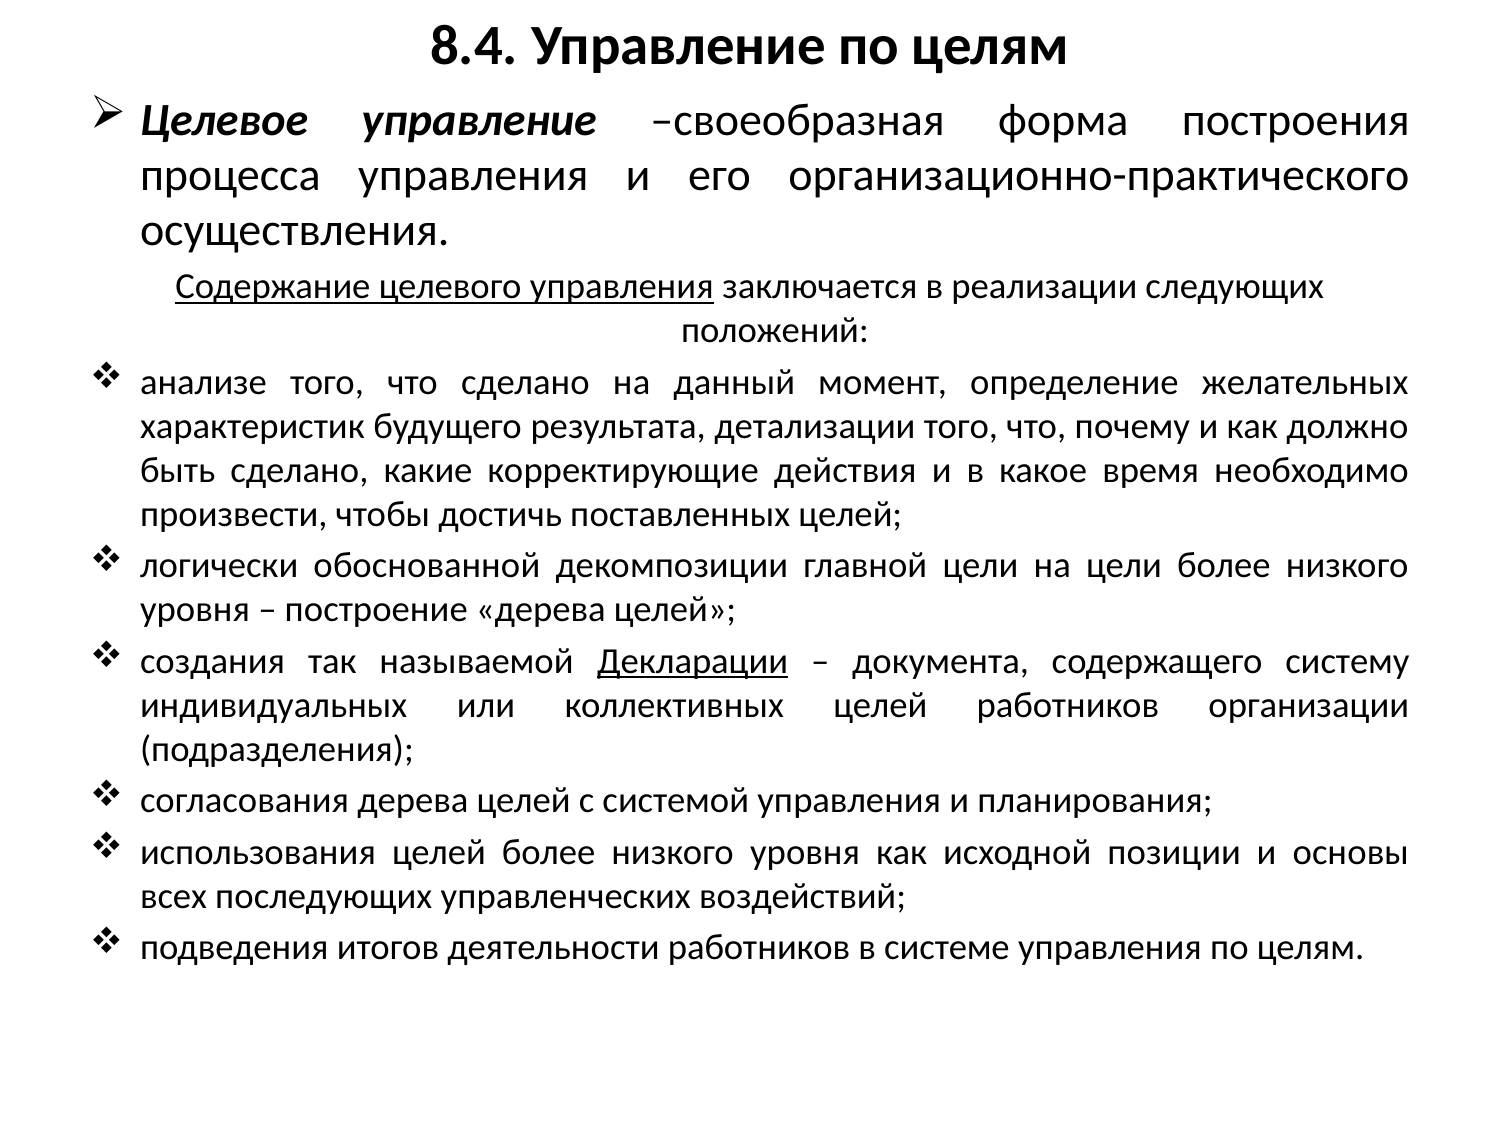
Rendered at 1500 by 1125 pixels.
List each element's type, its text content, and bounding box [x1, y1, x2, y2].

list Целевое управление –своеобразная форма построения процесса управления и его организационно-практического осуществления. Содержание целевого управления заключается в реализации следующих положений: анализе того, что сделано на данный момент, определение желательных характеристик будущего результата, детализации того, что, почему и как должно быть сделано, какие корректирующие действия и в какое время необходимо произвести, чтобы достичь поставленных целей; логически обоснованной декомпозиции главной цели на цели более низкого уровня – построение «дерева целей»; создания так называемой Декларации – документа, содержащего систему индивидуальных или коллективных целей работников организации (подразделения); согласования дерева целей с системой управления и планирования; использования целей более низкого уровня как исходной позиции и основы всех последующих управленческих воздействий; подведения итогов деятельности работников в системе управления по целям. [75, 82, 1425, 1005]
title 8.4. Управление по целям [75, 0, 1425, 82]
